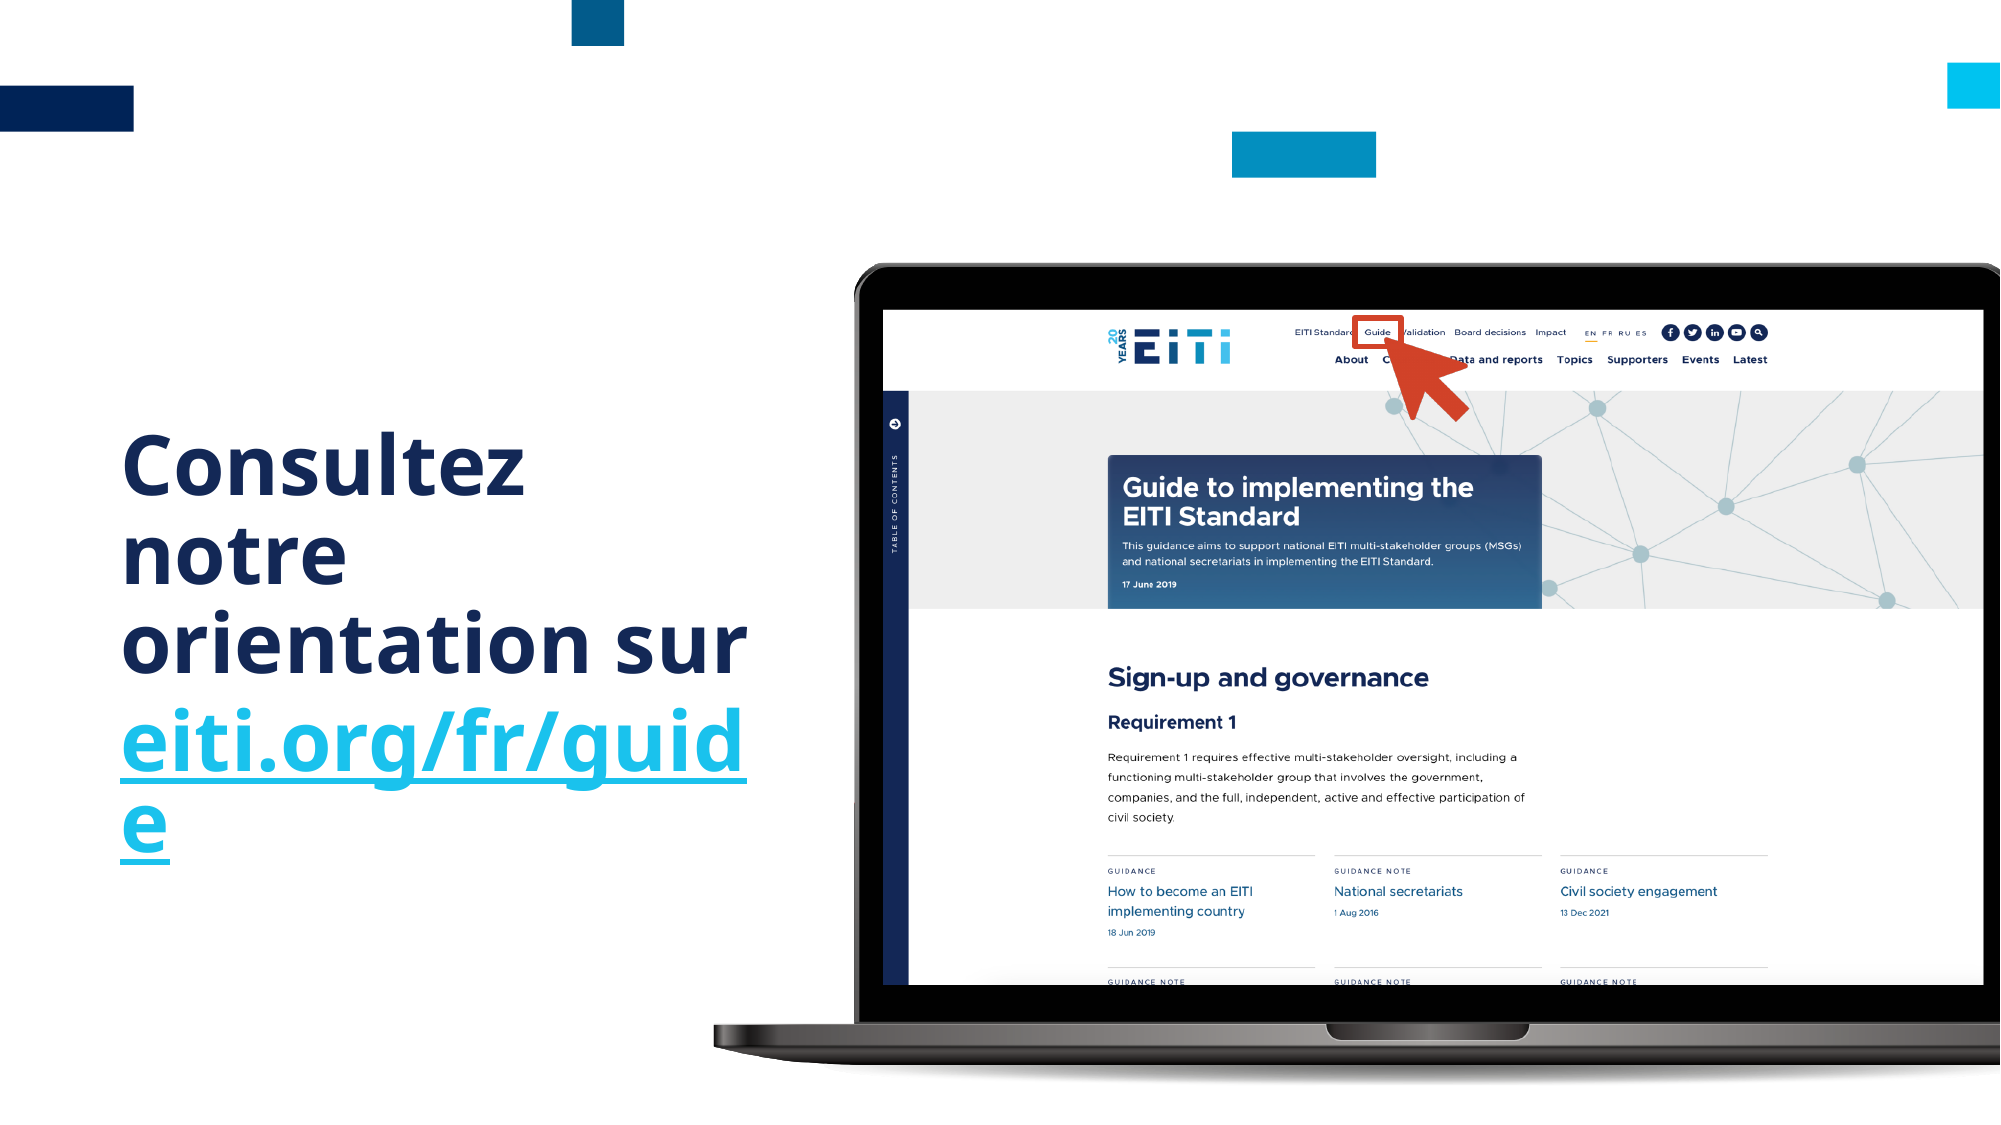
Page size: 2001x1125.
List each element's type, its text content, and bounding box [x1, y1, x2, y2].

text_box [712, 262, 2000, 1086]
title Consultez notre orientation sur eiti.org/fr/guide [105, 416, 712, 792]
